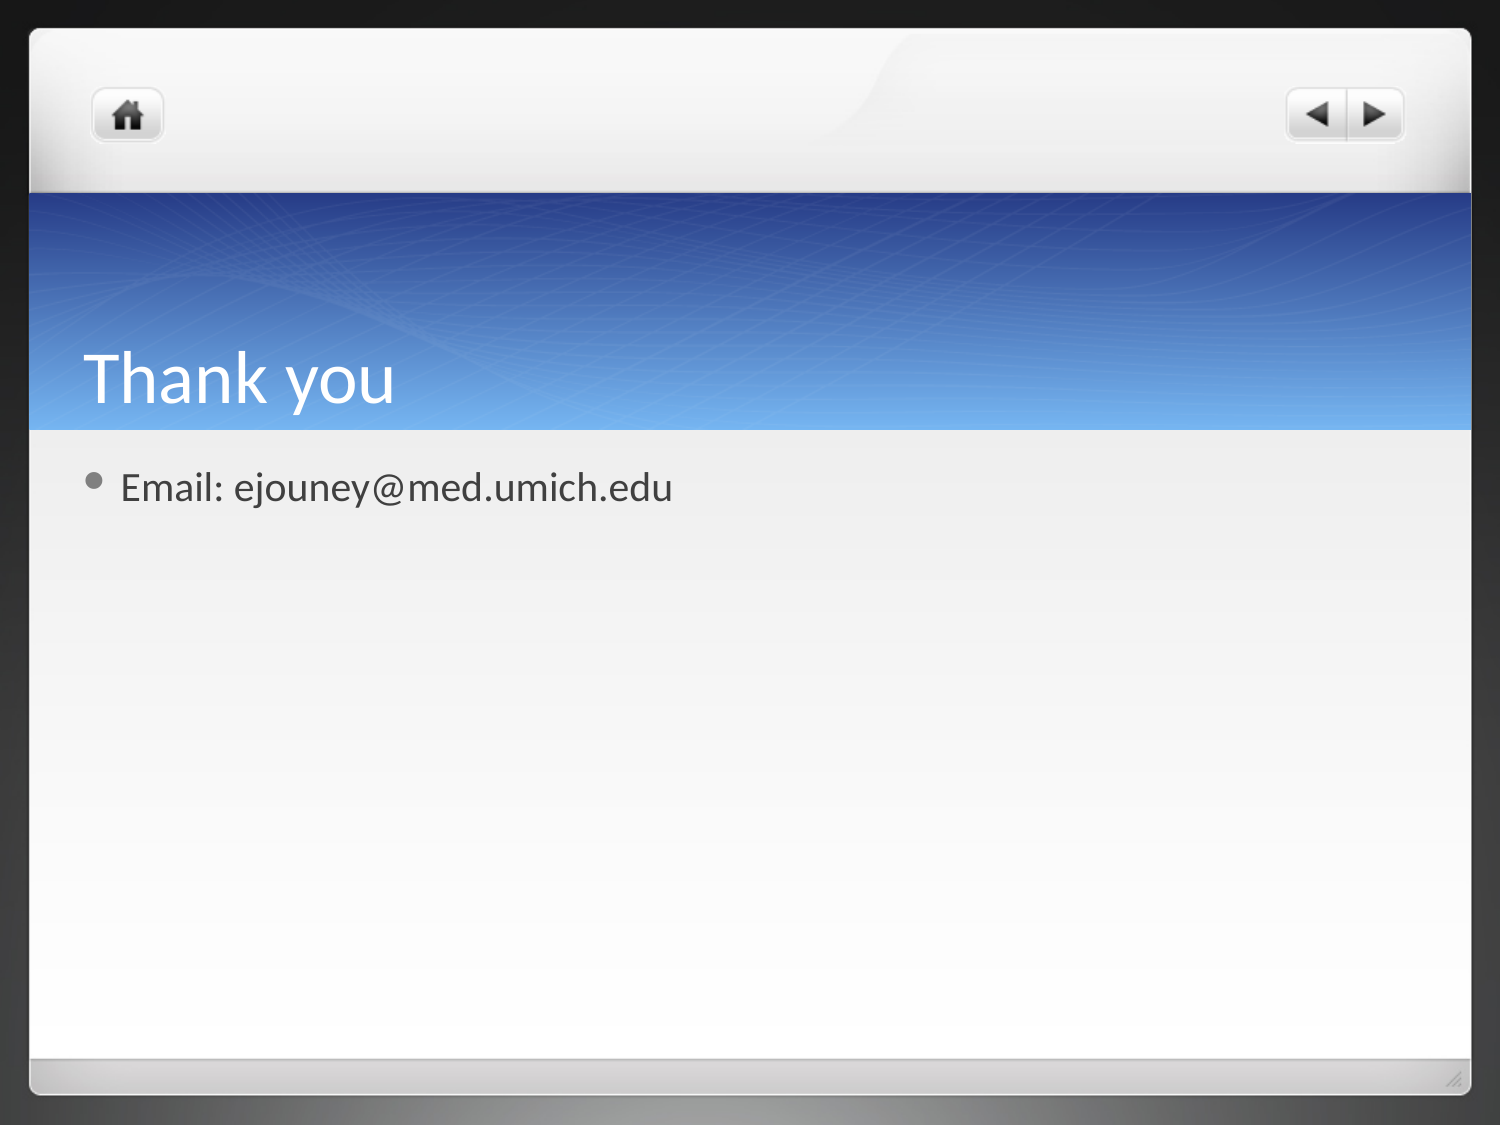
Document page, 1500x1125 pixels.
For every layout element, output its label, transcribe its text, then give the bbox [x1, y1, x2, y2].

title Thank you [68, 238, 1432, 427]
picture [0, 0, 1500, 1125]
list Email: ejouney@med.umich.edu [68, 452, 1432, 1025]
